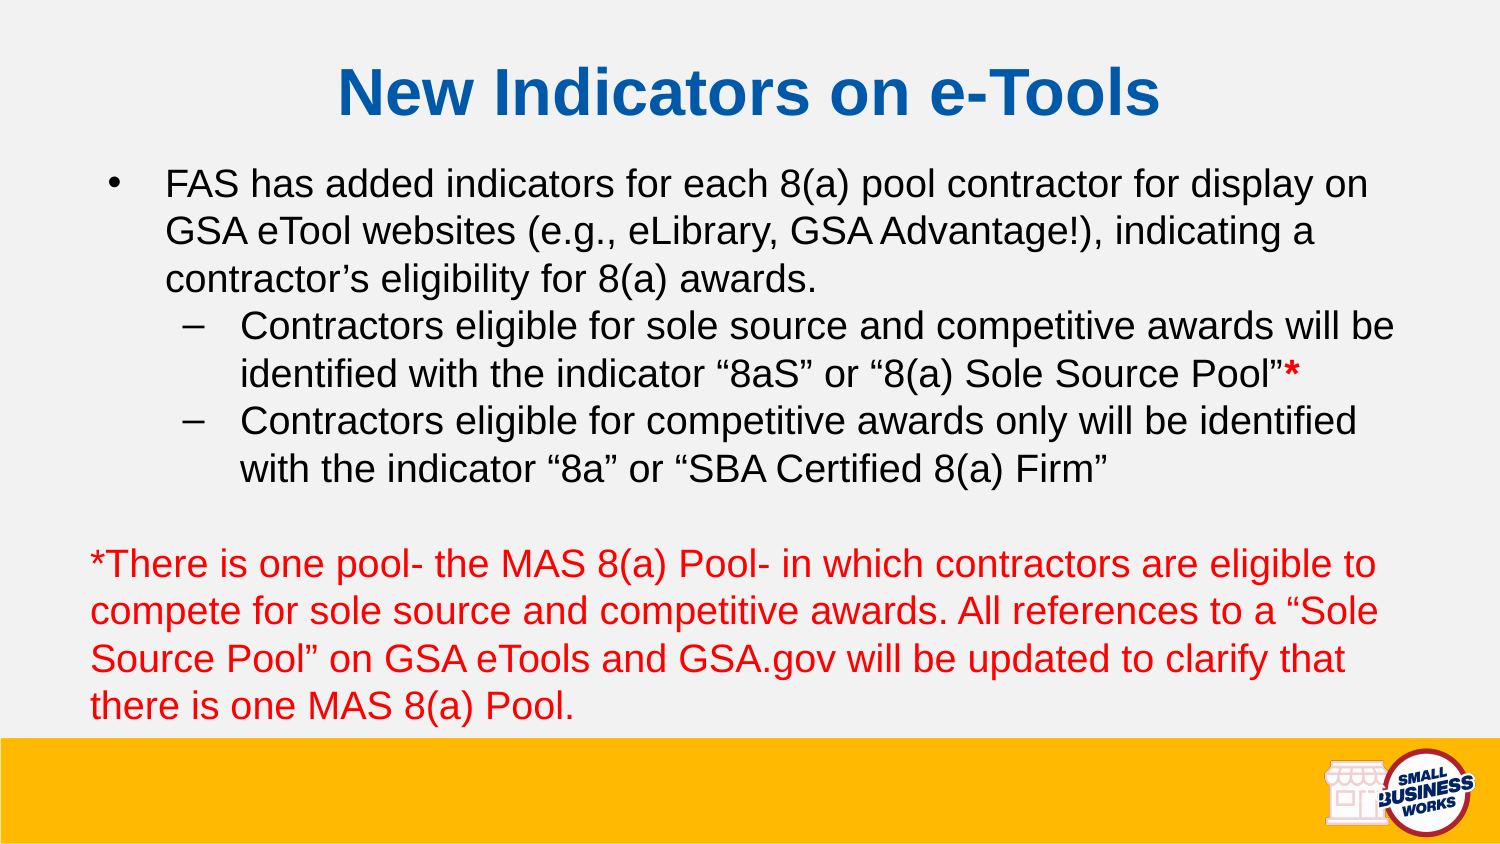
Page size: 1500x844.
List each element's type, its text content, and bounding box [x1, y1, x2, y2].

title New Indicators on e-Tools [75, 33, 1425, 141]
list FAS has added indicators for each 8(a) pool contractor for display on GSA eTool websites (e.g., eLibrary, GSA Advantage!), indicating a contractor’s eligibility for 8(a) awards. Contractors eligible for sole source and competitive awards will be identified with the indicator “8aS” or “8(a) Sole Source Pool”* Contractors eligible for competitive awards only will be identified with the indicator “8a” or “SBA Certified 8(a) Firm” *There is one pool- the MAS 8(a) Pool- in which contractors are eligible to compete for sole source and competitive awards. All references to a “Sole Source Pool” on GSA eTools and GSA.gov will be updated to clarify that there is one MAS 8(a) Pool. [75, 142, 1447, 821]
slide_number 16 [1074, 764, 1388, 821]
picture [1308, 742, 1488, 844]
